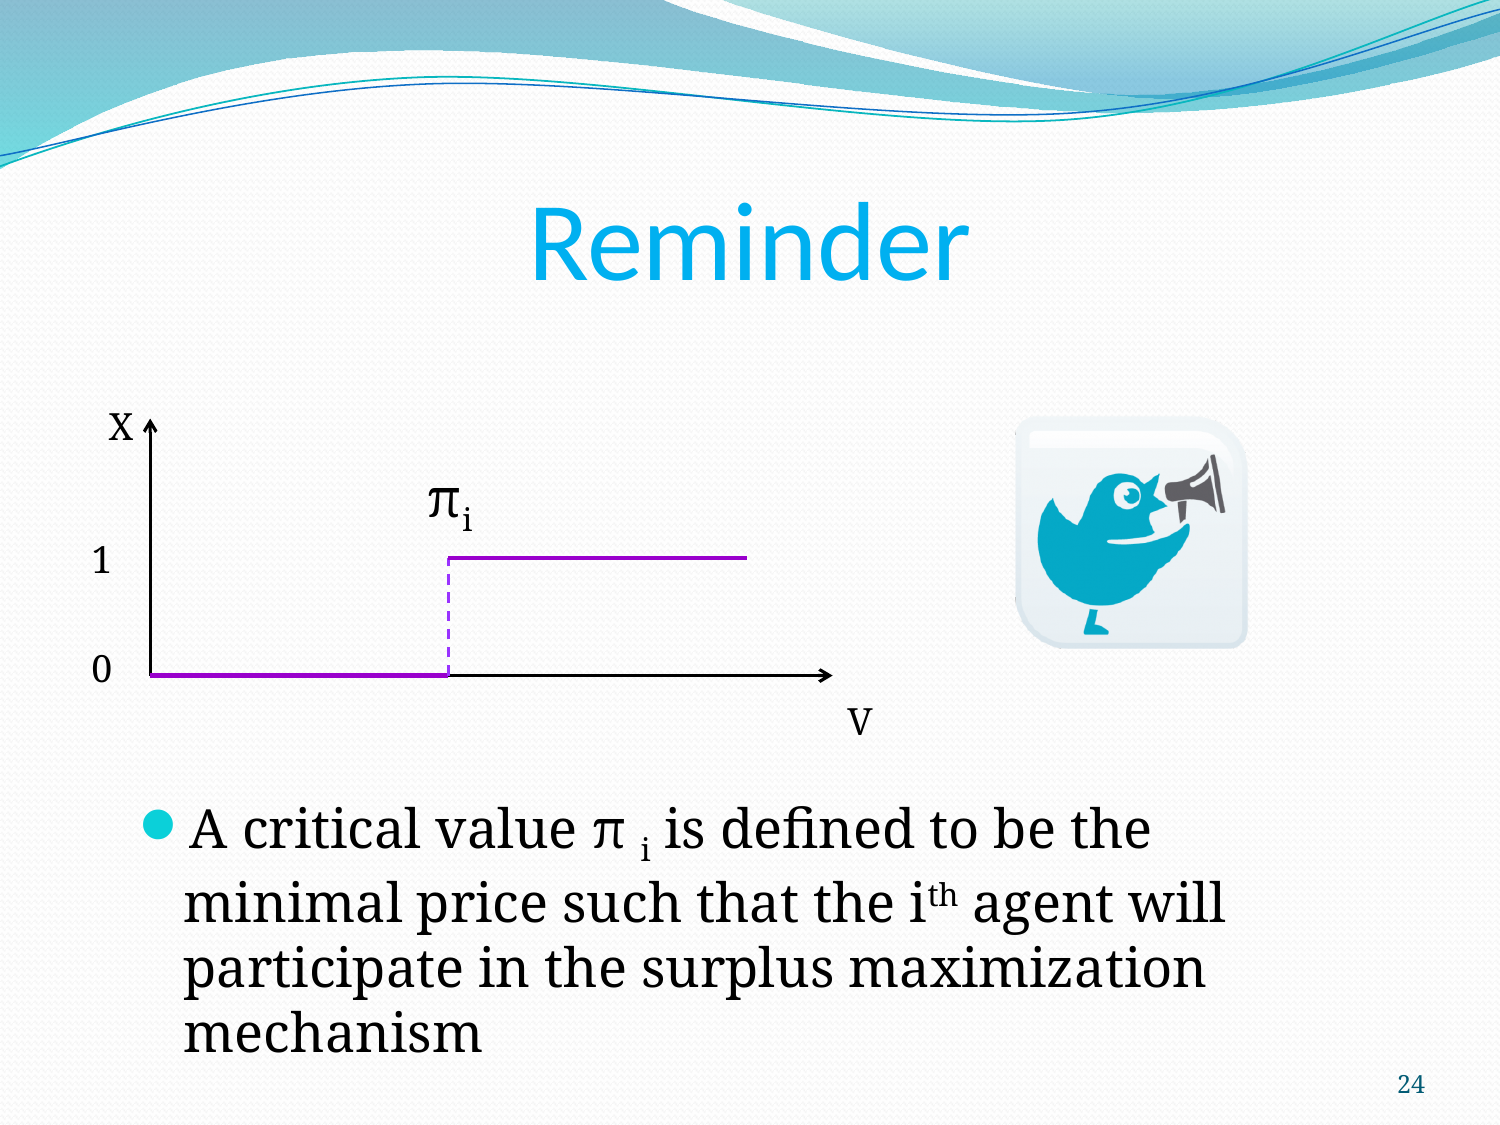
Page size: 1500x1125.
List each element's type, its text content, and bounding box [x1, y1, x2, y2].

title Reminder [75, 115, 1425, 303]
slide_number 24 [1299, 1042, 1425, 1103]
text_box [76, 395, 892, 729]
text_box A critical value π i is defined to be the minimal price such that the ith agent will participate in the surplus maximization mechanism [123, 786, 1341, 1071]
picture [1009, 408, 1252, 656]
